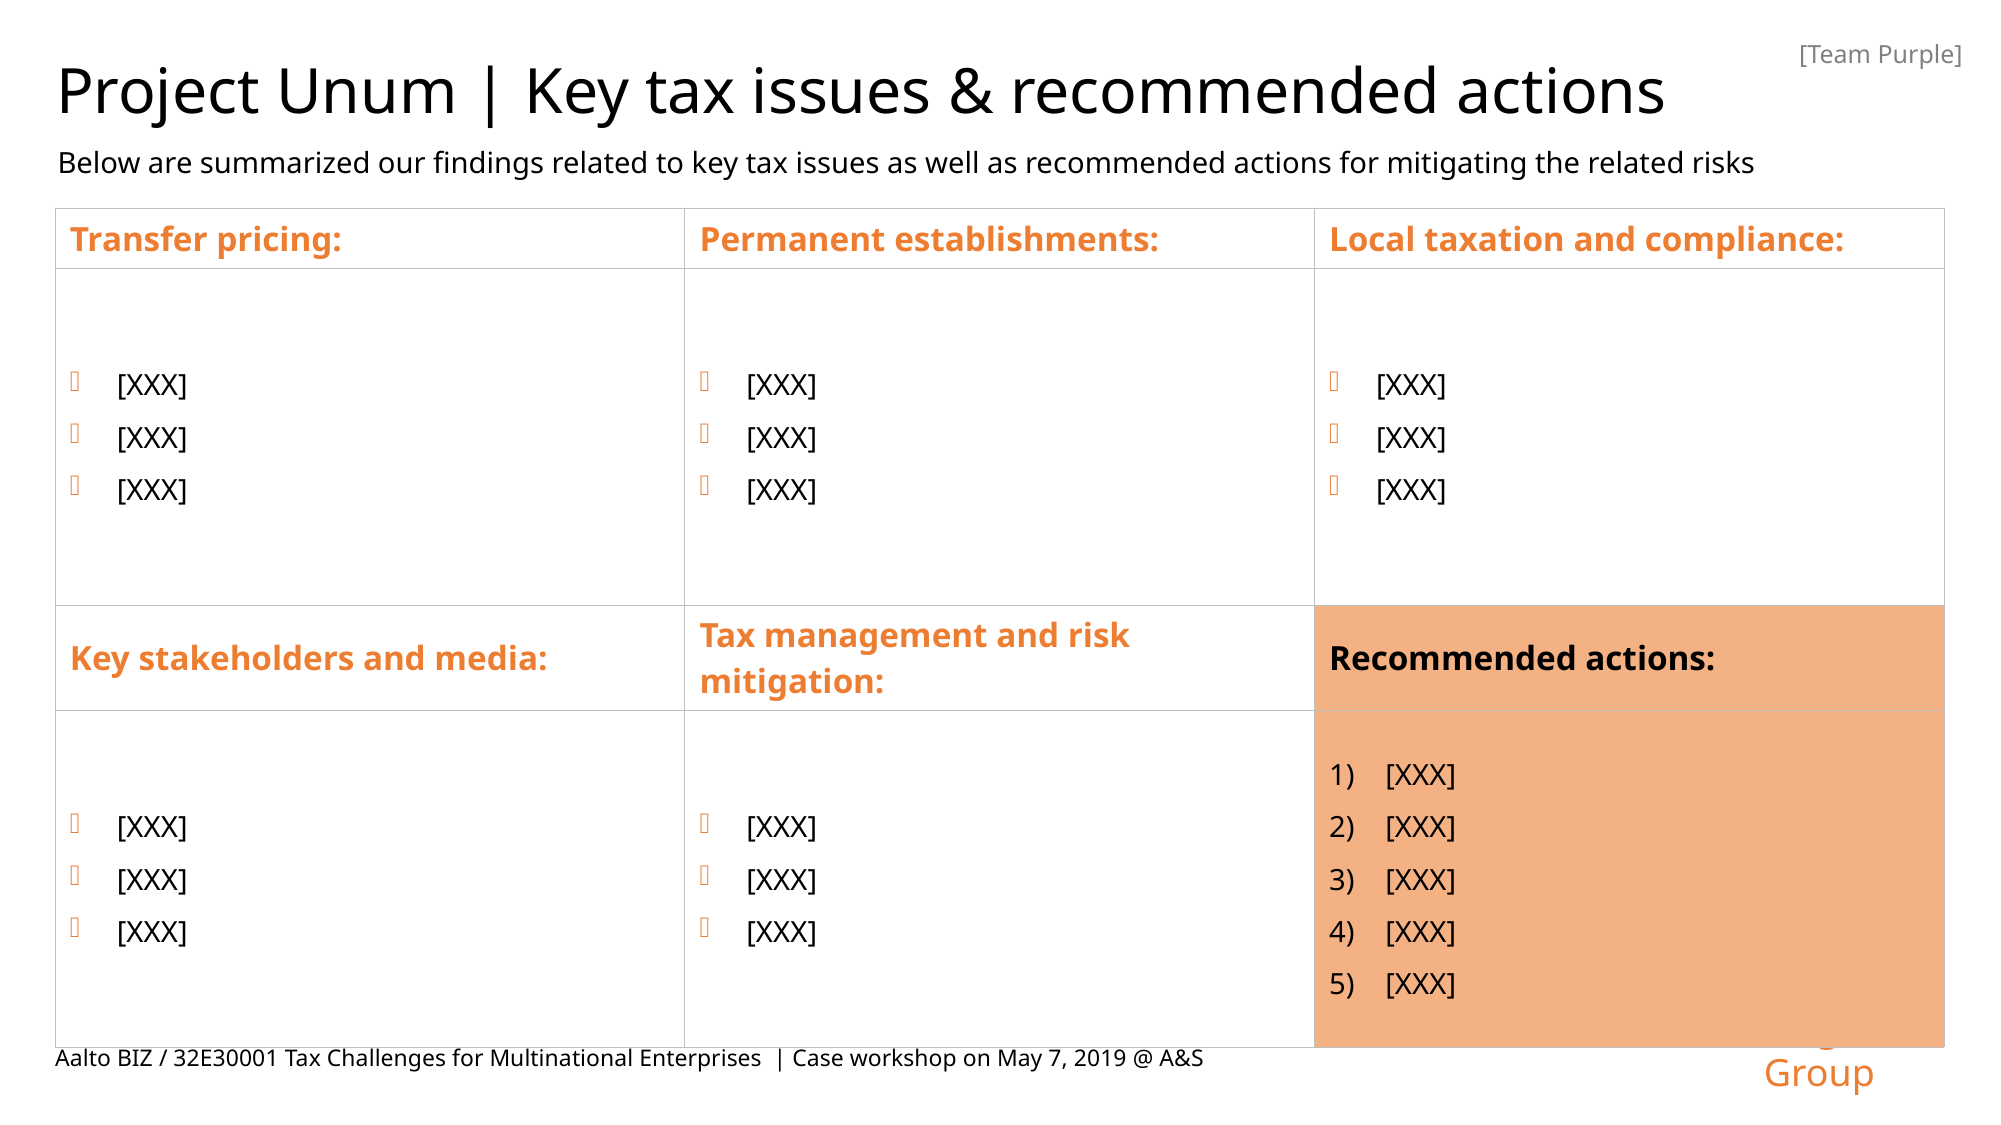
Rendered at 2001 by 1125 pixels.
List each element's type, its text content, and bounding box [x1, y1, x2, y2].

table_cell Key stakeholders and media: [56, 606, 684, 710]
table_cell [XXX] [XXX] [XXX] [685, 269, 1314, 605]
text_box Below are summarized our findings related to key tax issues as well as recommended actions for mitigating the related risks [57, 126, 1947, 198]
table_header Permanent establishments: [685, 209, 1314, 268]
table_cell Recommended actions: [1315, 606, 1944, 710]
table_header Transfer pricing: [56, 209, 684, 268]
text_box Project Unum | Key tax issues & recommended actions [55, 55, 1789, 122]
table_cell [XXX] [XXX] [XXX] [1315, 269, 1944, 605]
table_header Local taxation and compliance: [1315, 209, 1944, 268]
table_cell Tax management and risk mitigation: [685, 606, 1314, 710]
table_cell [XXX] [XXX] [XXX] [56, 269, 684, 605]
table_cell [XXX] [XXX] [XXX] [XXX] [XXX] [1315, 711, 1944, 1047]
table_cell [XXX] [XXX] [XXX] [685, 711, 1314, 1047]
table_cell [XXX] [XXX] [XXX] [56, 711, 684, 1047]
